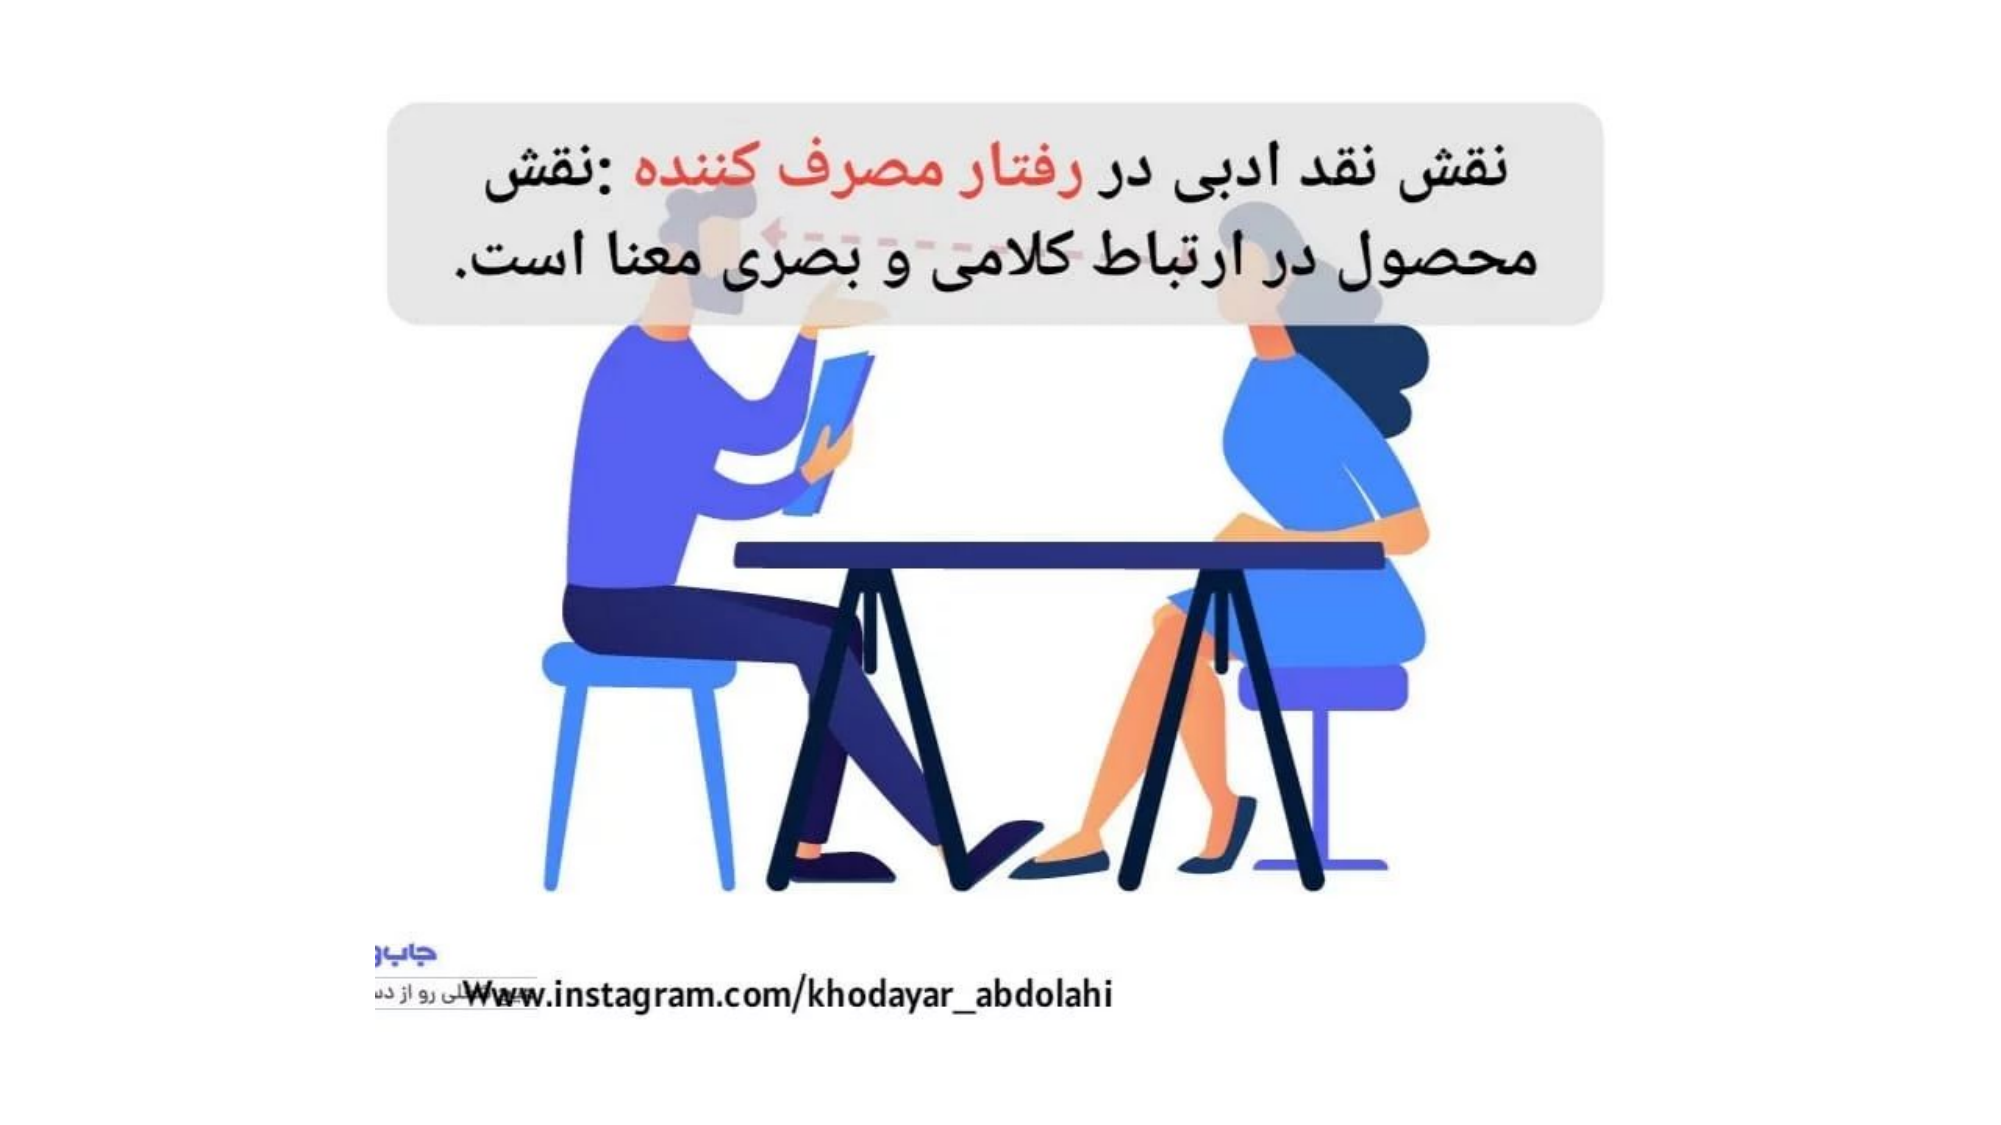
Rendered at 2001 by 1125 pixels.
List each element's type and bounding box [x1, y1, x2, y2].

picture [374, 93, 1625, 1032]
